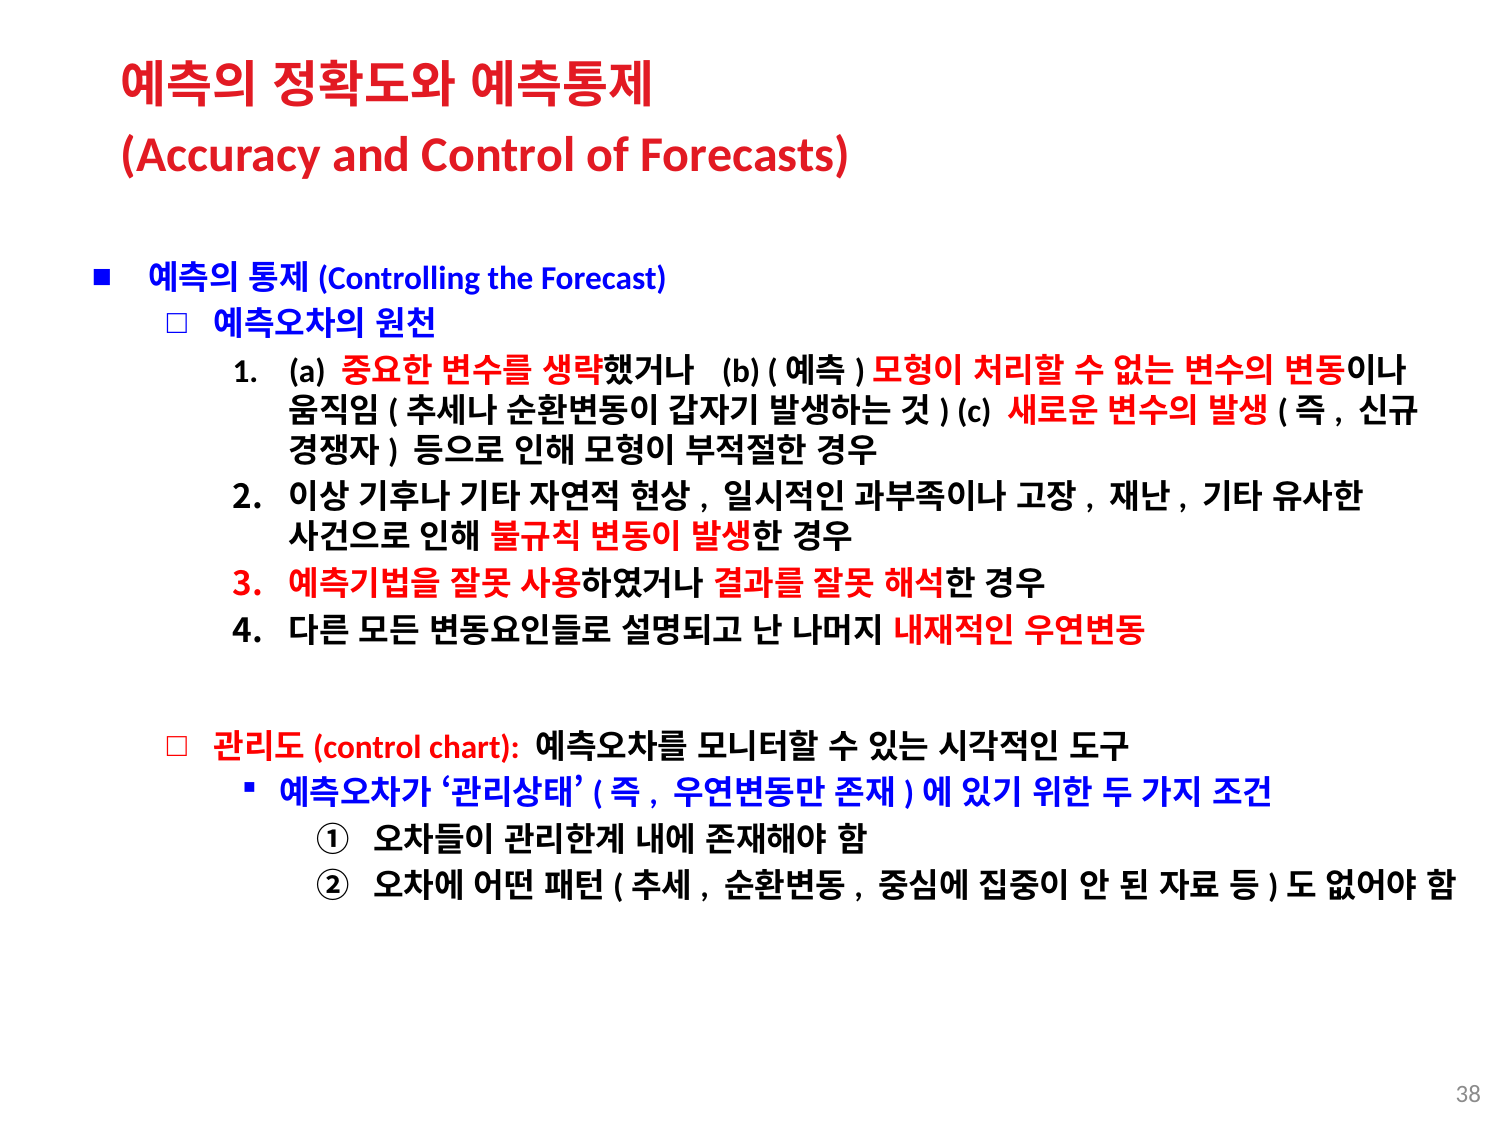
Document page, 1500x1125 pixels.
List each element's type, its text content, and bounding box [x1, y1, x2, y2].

list 예측의 정확도와 예측통제 (Accuracy and Control of Forecasts) [120, 35, 1316, 199]
list 예측의 통제(Controlling the Forecast) 예측오차의 원천 (a) 중요한 변수를 생략했거나 (b) (예측)모형이 처리할 수 없는 변수의 변동이나 움직임(추세나 순환변동이 갑자기 발생하는 것) (c) 새로운 변수의 발생(즉, 신규 경쟁자) 등으로 인해 모형이 부적절한 경우 이상 기후나 기타 자연적 현상, 일시적인 과부족이나 고장, 재난, 기타 유사한 사건으로 인해 불규칙 변동이 발생한 경우 예측기법을 잘못 사용하였거나 결과를 잘못 해석한 경우 다른 모든 변동요인들로 설명되고 난 나머지 내재적인 우연변동 관리도(control chart): 예측오차를 모니터할 수 있는 시각적인 도구 예측오차가 ‘관리상태’(즉, 우연변동만 존재)에 있기 위한 두 가지 조건 오차들이 관리한계 내에 존재해야 함 오차에 어떤 패턴(추세, 순환변동, 중심에 집중이 안 된 자료 등)도 없어야 함 [91, 255, 1463, 1063]
slide_number 38 [1103, 1062, 1497, 1123]
